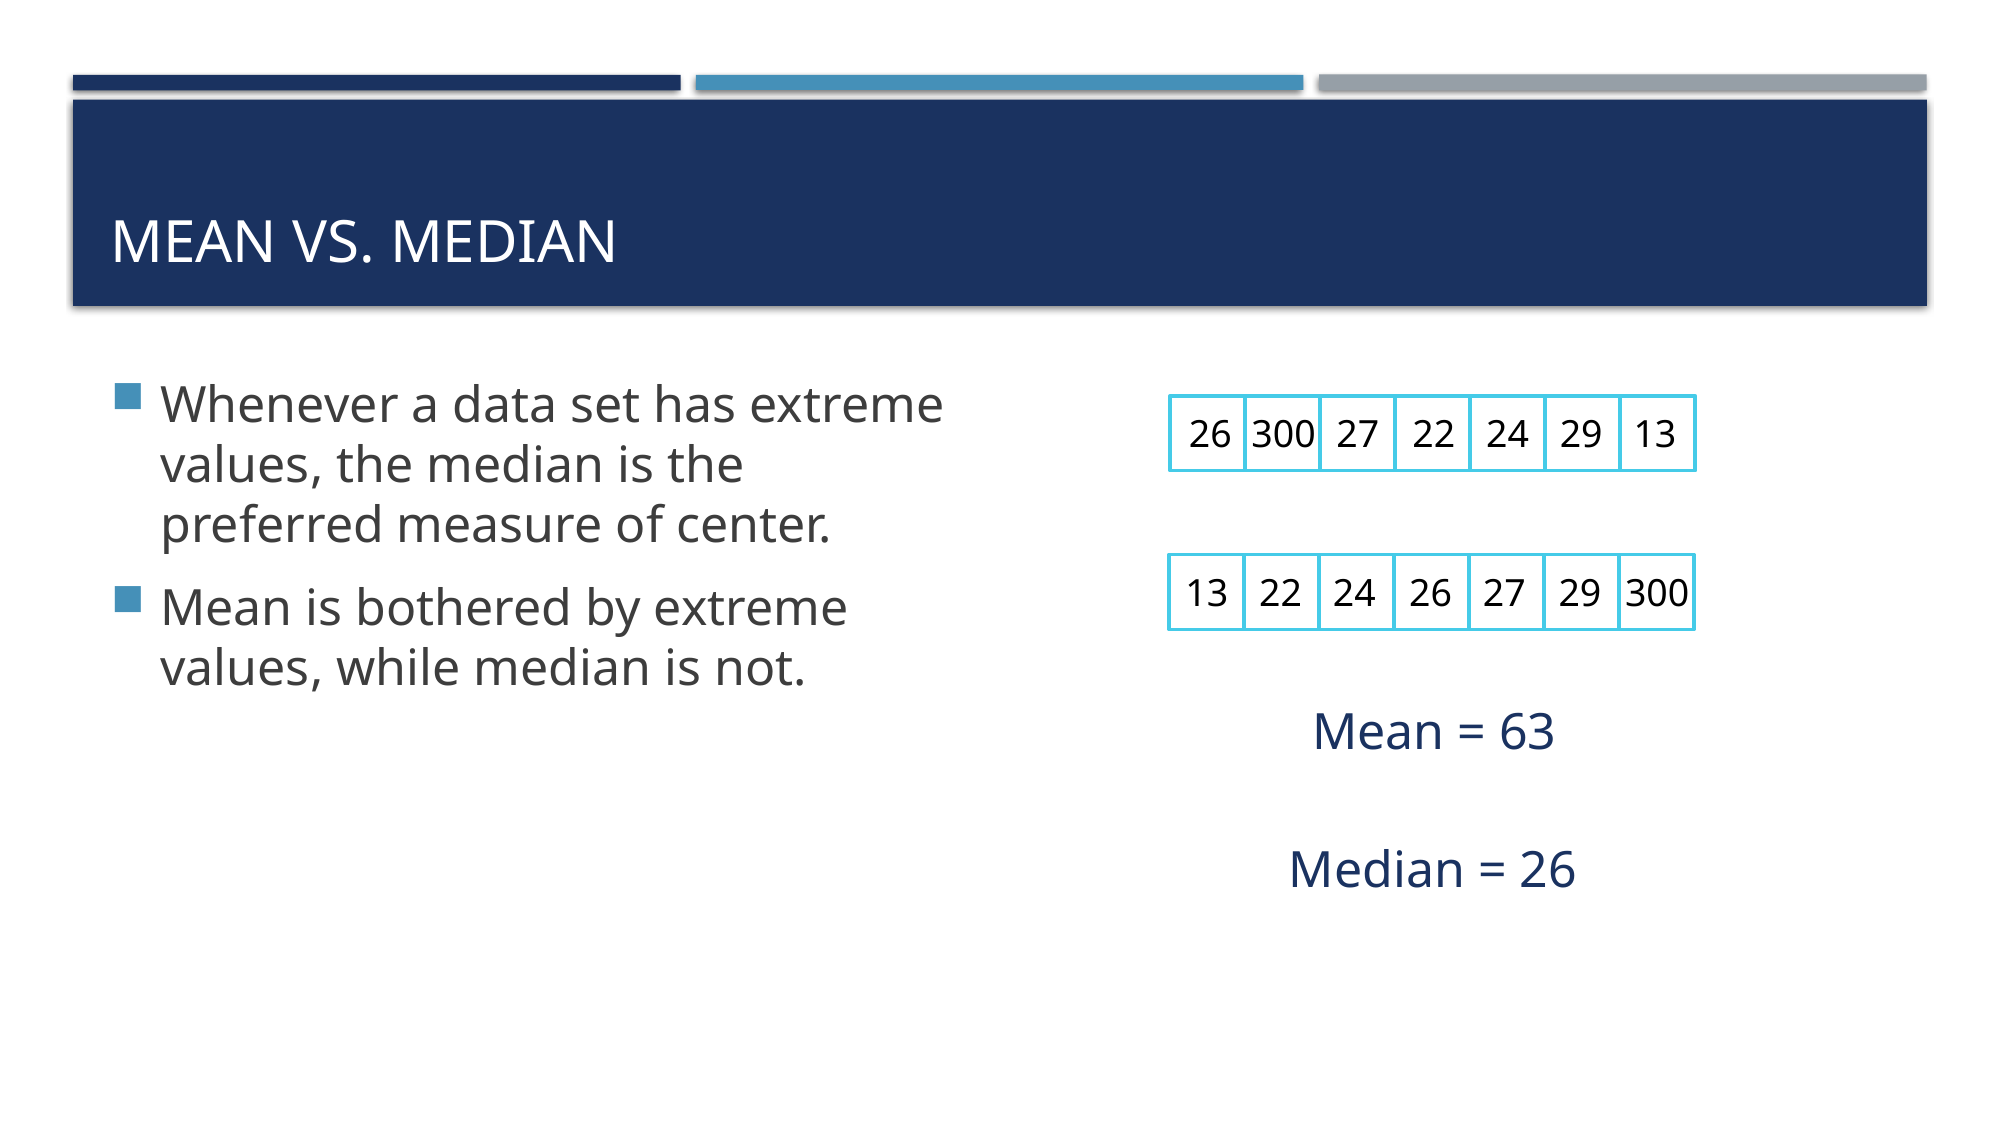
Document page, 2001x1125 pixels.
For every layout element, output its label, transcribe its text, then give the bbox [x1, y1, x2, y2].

text_box Mean = 63 [1297, 691, 1571, 767]
text_box 29 [1545, 402, 1618, 463]
text_box 300 [1610, 561, 1705, 622]
text_box [1243, 463, 1318, 472]
text_box 29 [1543, 561, 1610, 622]
text_box [1468, 463, 1543, 472]
text_box [1467, 553, 1542, 631]
text_box 22 [1244, 561, 1317, 622]
text_box [1468, 394, 1543, 402]
text_box 300 [1236, 402, 1321, 463]
text_box [1242, 553, 1317, 561]
text_box 26 [1394, 561, 1467, 622]
text_box 26 [1174, 402, 1236, 463]
text_box 27 [1321, 402, 1395, 463]
text_box [1318, 463, 1393, 472]
text_box 24 [1471, 402, 1544, 463]
text_box [1242, 622, 1317, 631]
list Whenever a data set has extreme values, the median is the preferred measure of center. Mean is bothered by extreme values, while median is not. [95, 365, 985, 962]
text_box 27 [1468, 561, 1541, 622]
text_box [1542, 553, 1617, 631]
text_box [1318, 394, 1393, 402]
text_box 13 [1618, 402, 1692, 463]
text_box [1617, 622, 1696, 631]
text_box Median = 26 [1274, 830, 1592, 905]
text_box [1617, 553, 1696, 561]
text_box 24 [1318, 561, 1391, 622]
text_box 22 [1397, 402, 1471, 463]
text_box [1392, 553, 1467, 631]
title Mean vs. Median [95, 119, 1905, 282]
text_box 13 [1170, 561, 1244, 622]
text_box [1543, 394, 1618, 472]
text_box [1393, 394, 1468, 472]
text_box [1317, 553, 1392, 631]
text_box [1167, 553, 1242, 631]
text_box [1168, 394, 1243, 472]
text_box [1618, 394, 1697, 472]
text_box [1243, 394, 1318, 402]
